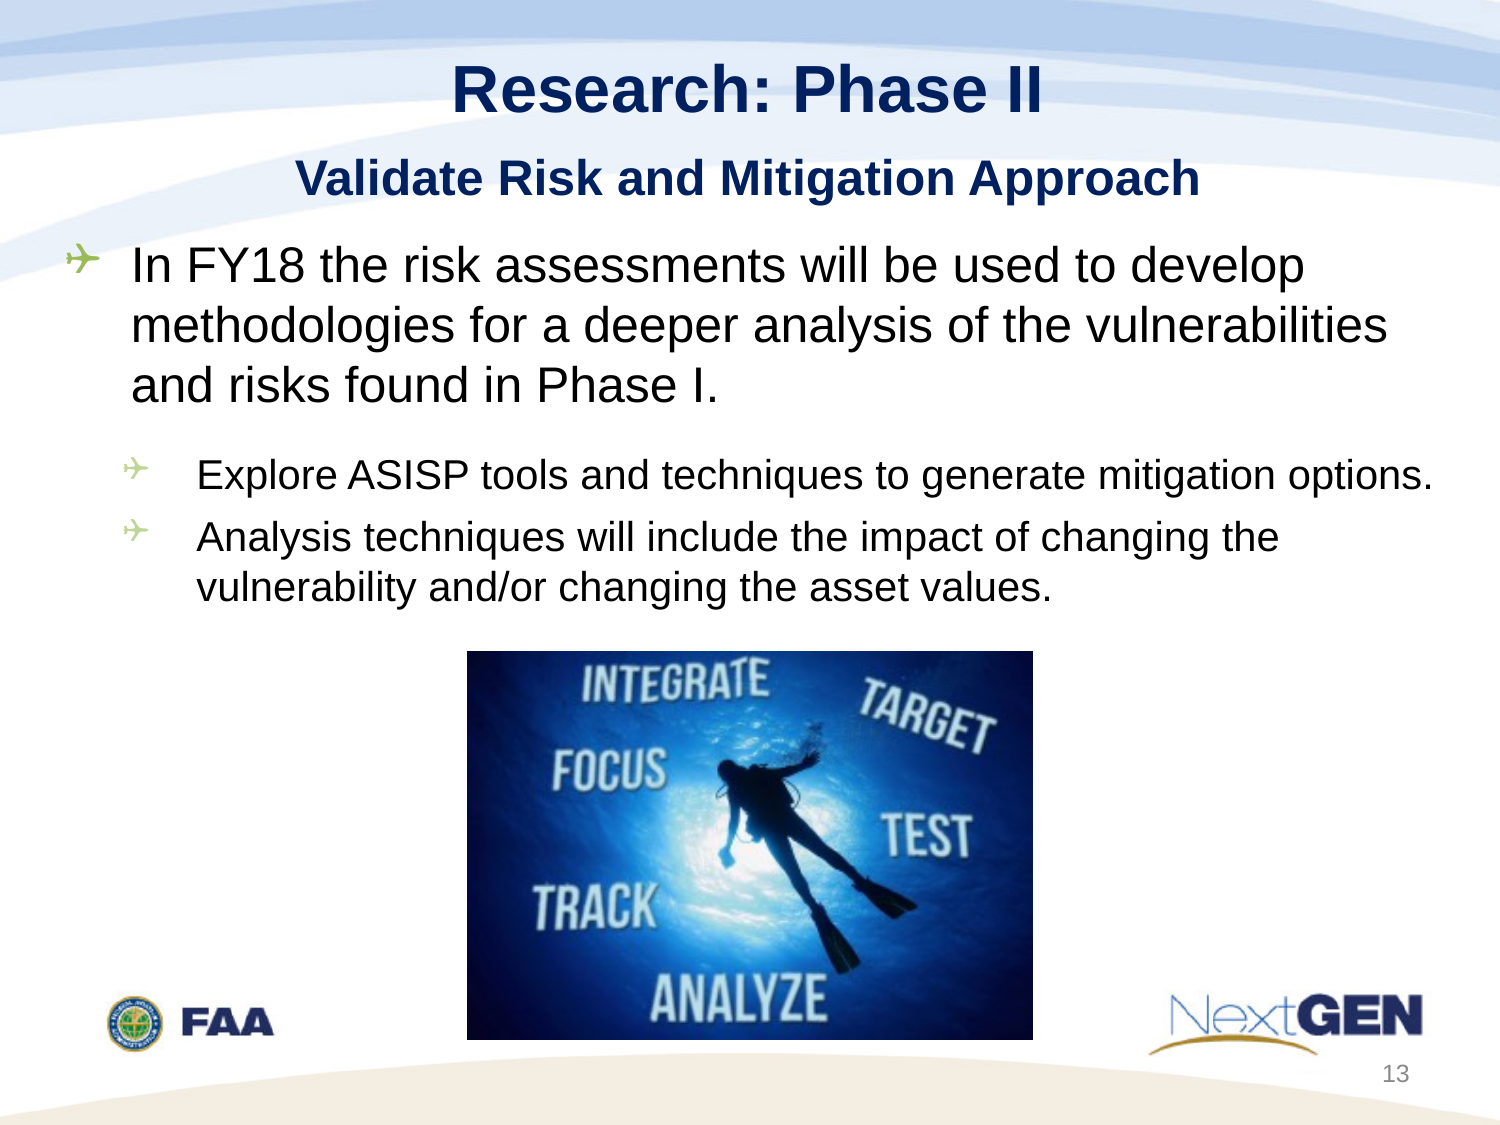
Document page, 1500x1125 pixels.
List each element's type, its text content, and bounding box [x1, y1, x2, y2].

list In FY18 the risk assessments will be used to develop methodologies for a deeper analysis of the vulnerabilities and risks found in Phase I. Explore ASISP tools and techniques to generate mitigation options. Analysis techniques will include the impact of changing the vulnerability and/or changing the asset values. [50, 224, 1463, 1005]
slide_number 13 [1074, 1042, 1425, 1103]
picture [0, 0, 1500, 1125]
title Research: Phase II Validate Risk and Mitigation Approach [73, 55, 1424, 197]
